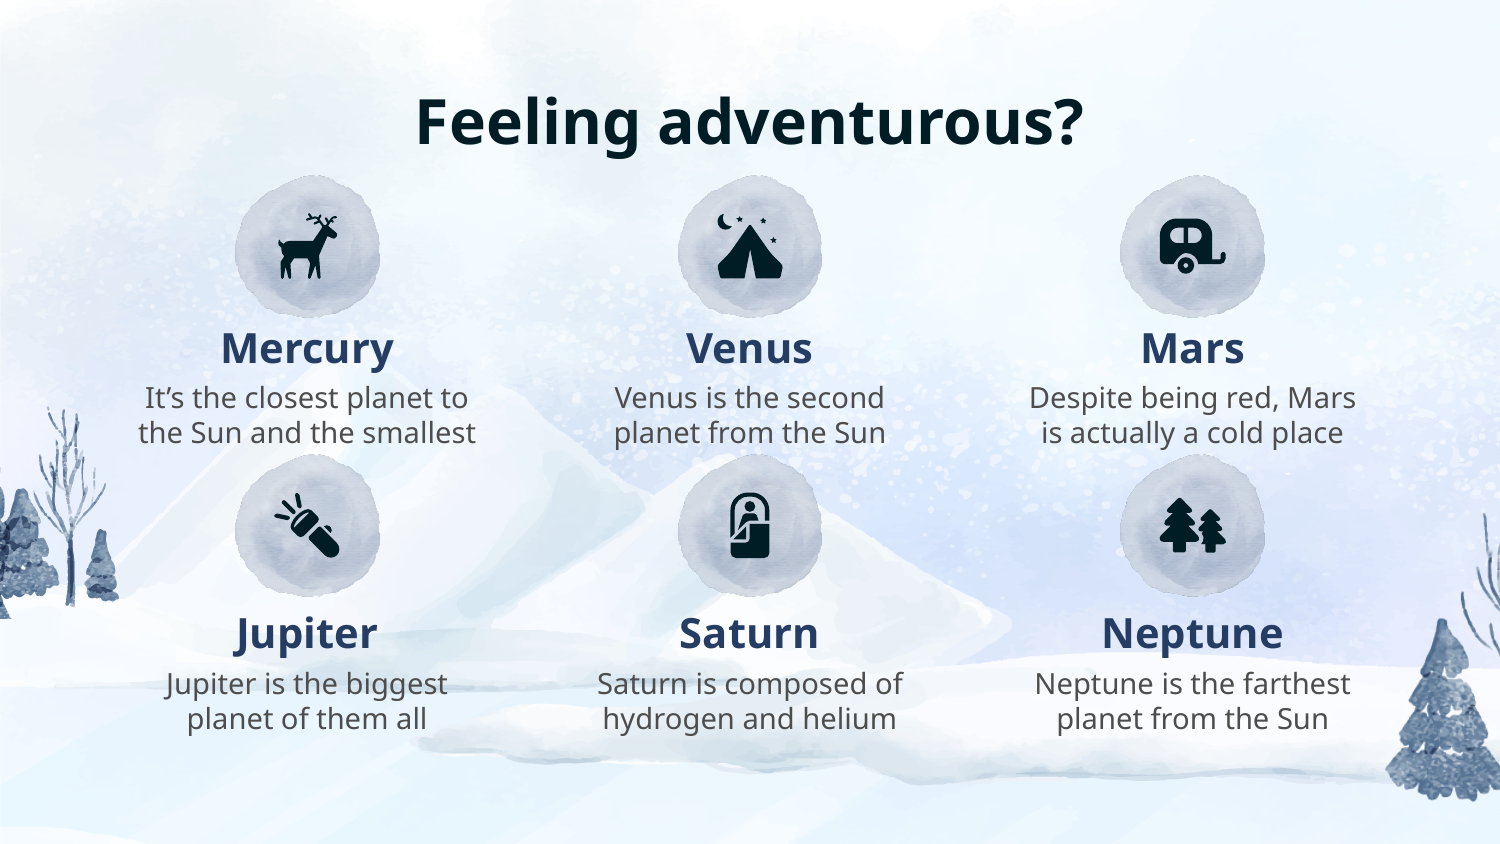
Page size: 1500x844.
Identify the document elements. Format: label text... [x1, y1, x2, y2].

picture [1120, 454, 1265, 597]
picture [1377, 388, 1500, 832]
title Neptune [1003, 589, 1382, 660]
picture [1120, 174, 1265, 318]
picture [235, 454, 380, 597]
subtitle Despite being red, Mars is actually a cold place [1003, 375, 1382, 455]
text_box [1159, 497, 1227, 553]
picture [235, 174, 380, 318]
subtitle Venus is the second planet from the Sun [560, 375, 940, 455]
title Feeling adventurous? [118, 72, 1382, 167]
picture [677, 174, 823, 318]
subtitle Neptune is the farthest planet from the Sun [1003, 660, 1382, 740]
title Saturn [560, 589, 940, 660]
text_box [730, 492, 770, 559]
subtitle Saturn is composed of hydrogen and helium [560, 660, 940, 740]
title Mercury [118, 303, 497, 375]
title Jupiter [118, 589, 497, 676]
title Venus [560, 303, 940, 375]
subtitle It’s the closest planet to the Sun and the smallest [118, 375, 497, 455]
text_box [717, 213, 783, 279]
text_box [1159, 218, 1226, 275]
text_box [273, 492, 341, 558]
picture [677, 454, 823, 597]
picture [0, 348, 142, 619]
subtitle Jupiter is the biggest planet of them all [118, 676, 497, 740]
title Mars [1003, 303, 1382, 375]
